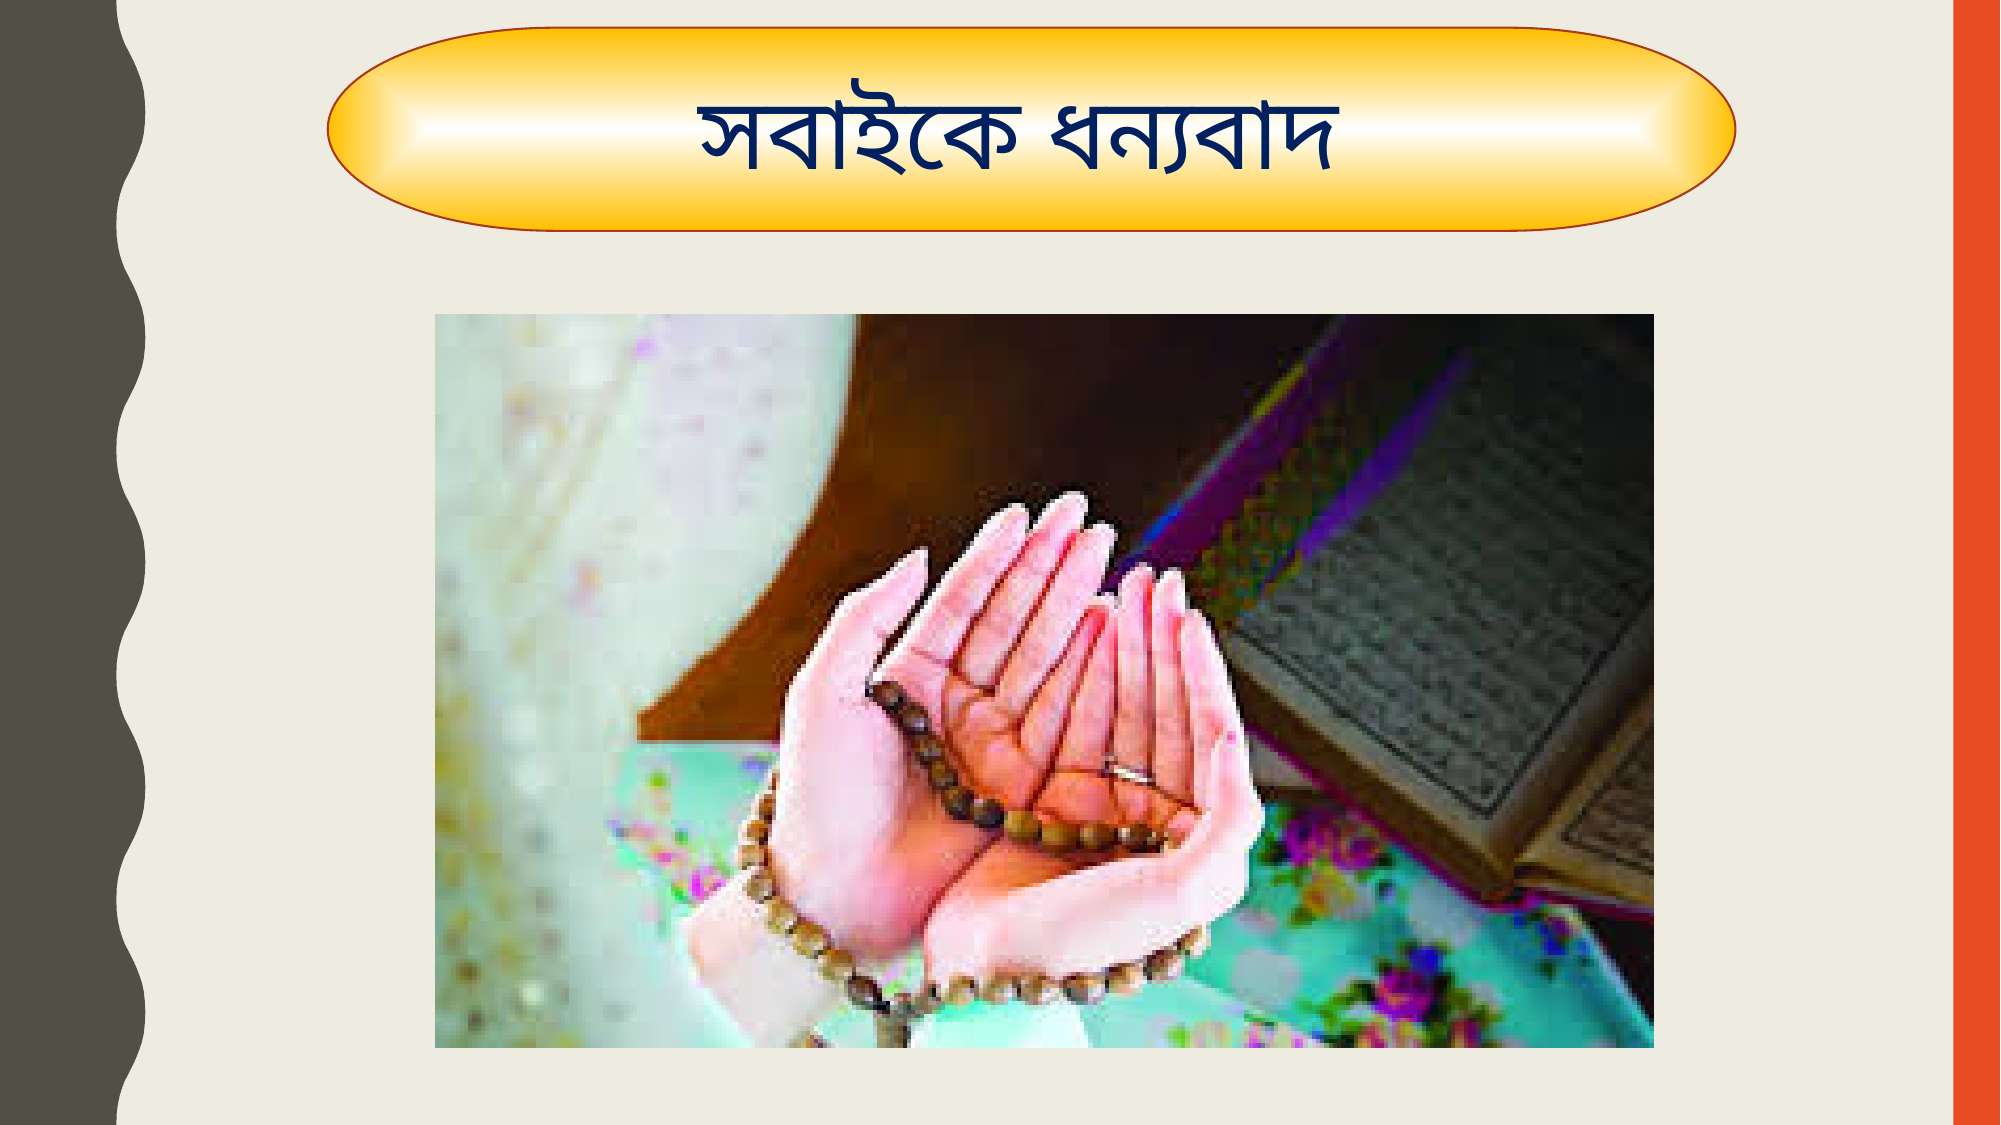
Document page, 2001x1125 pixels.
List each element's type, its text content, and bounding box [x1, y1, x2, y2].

text_box সবাইকে ধন্যবাদ [326, 26, 1737, 232]
picture [435, 314, 1654, 1048]
